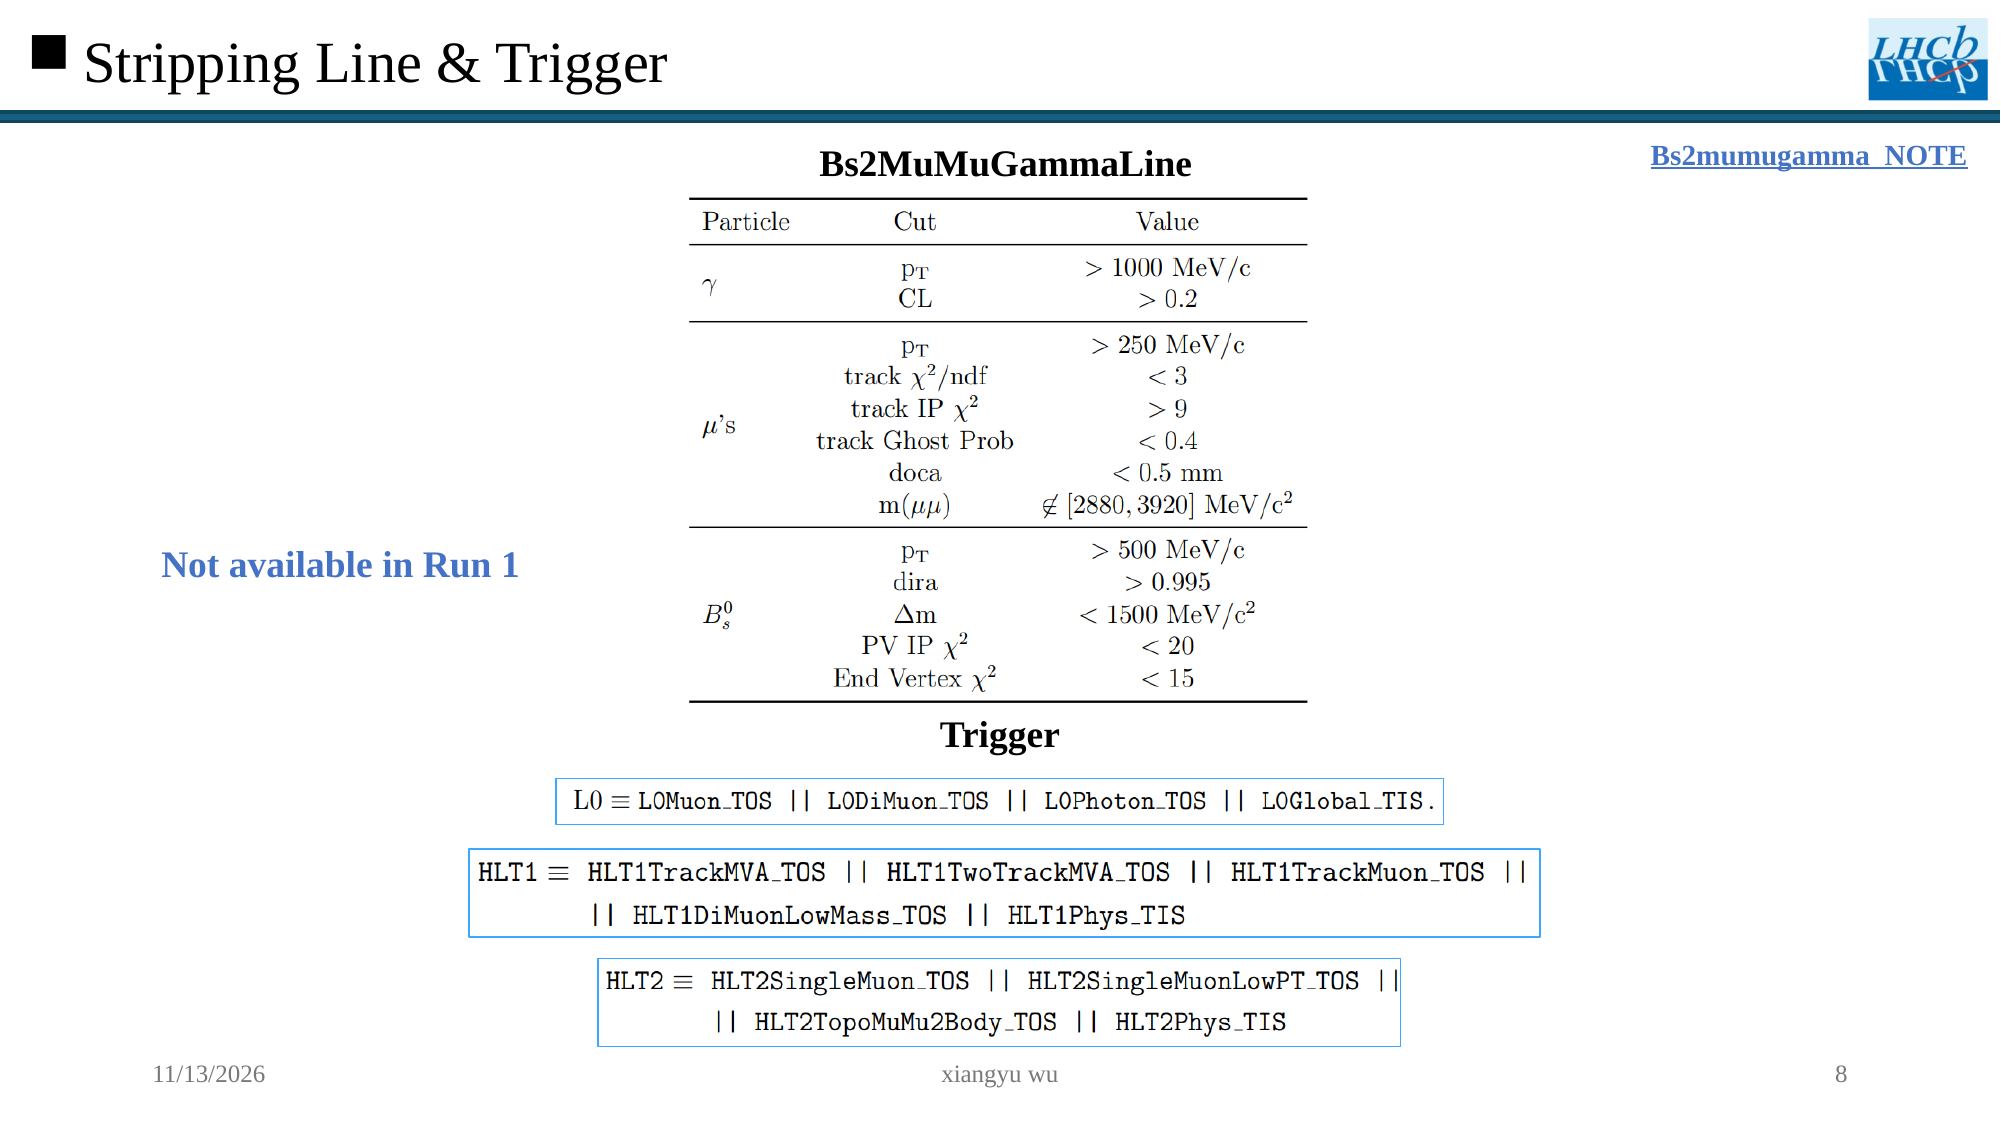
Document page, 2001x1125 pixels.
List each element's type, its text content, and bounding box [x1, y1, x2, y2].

text_box Trigger [765, 713, 1235, 763]
picture [674, 187, 1326, 713]
text_box [0, 110, 2000, 123]
picture [598, 963, 1402, 1044]
text_box [469, 849, 1540, 938]
text_box Not available in Run 1 [146, 533, 542, 593]
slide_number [137, 1042, 588, 1103]
picture [468, 853, 1532, 931]
picture [1868, 9, 1995, 110]
text_box Bs2mumugamma_NOTE [1635, 128, 2000, 179]
text_box Stripping Line & Trigger [12, 16, 1700, 102]
text_box [598, 958, 1401, 963]
footer xiangyu wu [662, 1047, 1338, 1103]
picture [564, 777, 1436, 827]
text_box [556, 778, 564, 825]
slide_number 8 [1412, 1042, 1863, 1103]
text_box Bs2MuMuGammaLine [771, 131, 1241, 187]
text_box [1436, 778, 1444, 825]
